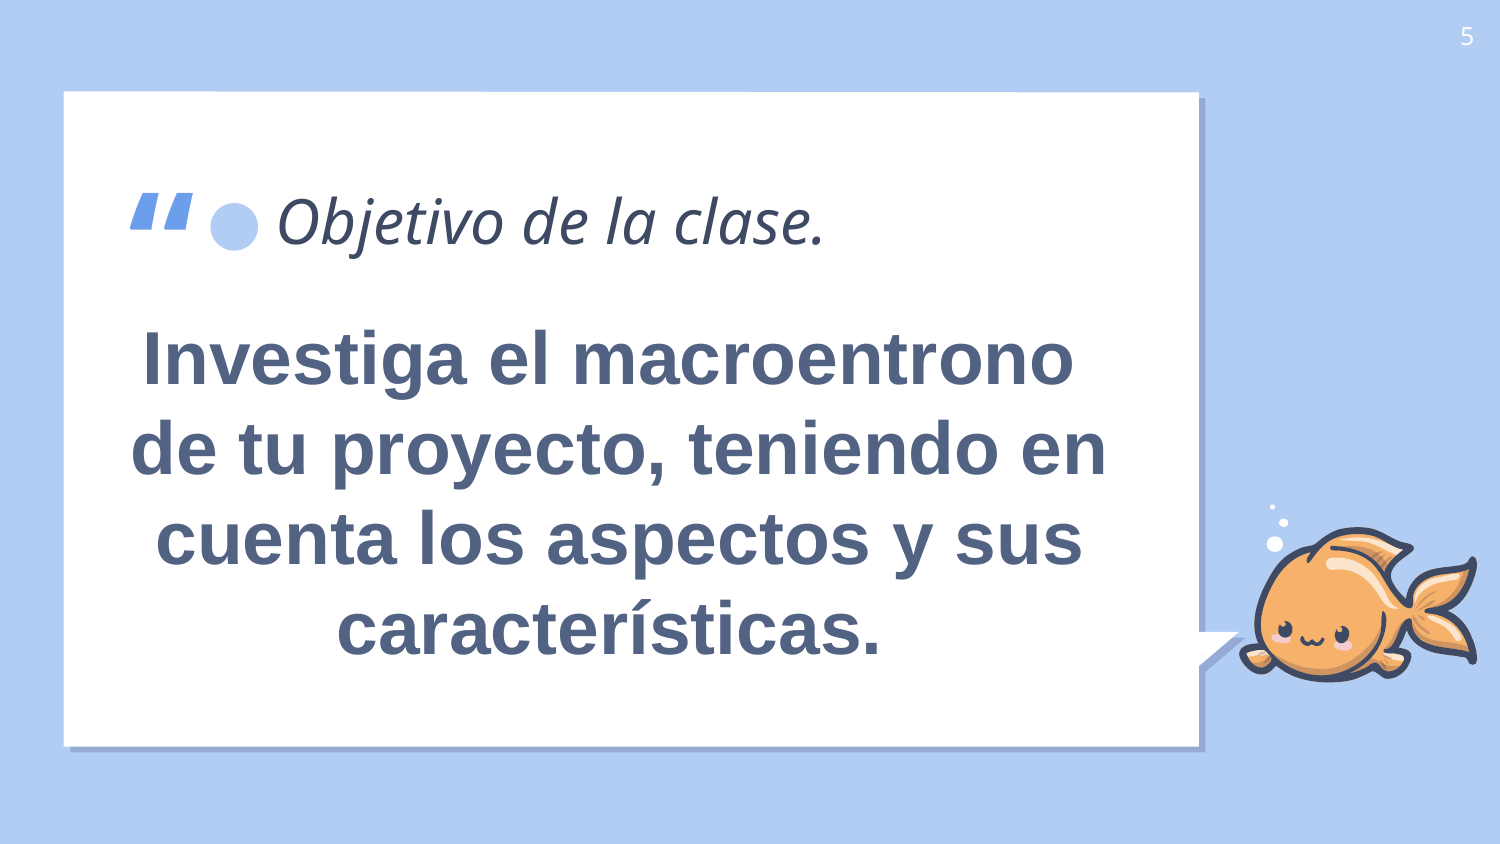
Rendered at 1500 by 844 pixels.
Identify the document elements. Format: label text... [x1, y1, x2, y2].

slide_number 5 [1399, 5, 1490, 70]
text_box Investiga el macroentrono de tu proyecto, teniendo en cuenta los aspectos y sus características. [54, 301, 1186, 677]
list Objetivo de la clase. [185, 167, 1082, 301]
